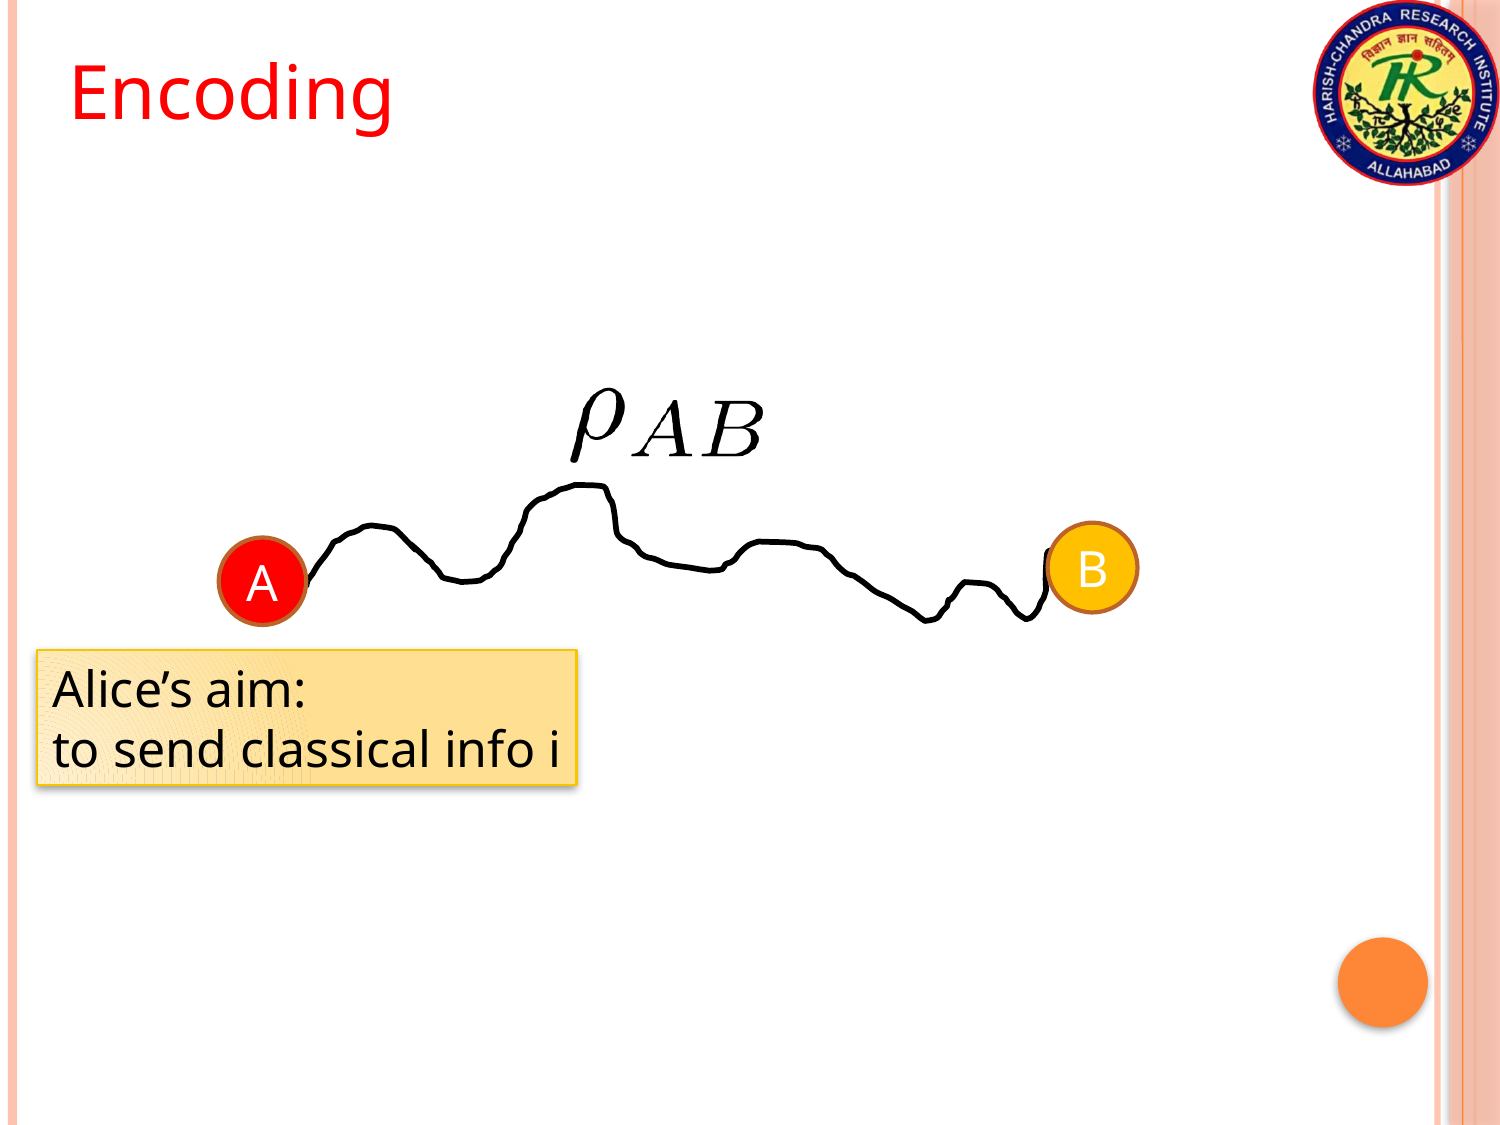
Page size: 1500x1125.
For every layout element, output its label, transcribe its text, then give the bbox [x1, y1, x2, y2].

picture [1311, 0, 1500, 187]
text_box A [216, 535, 309, 628]
text_box B [1045, 520, 1140, 615]
text_box [308, 483, 1050, 622]
picture [569, 386, 763, 463]
text_box Encoding [53, 37, 411, 143]
text_box Alice’s aim: to send classical info i [36, 649, 578, 786]
